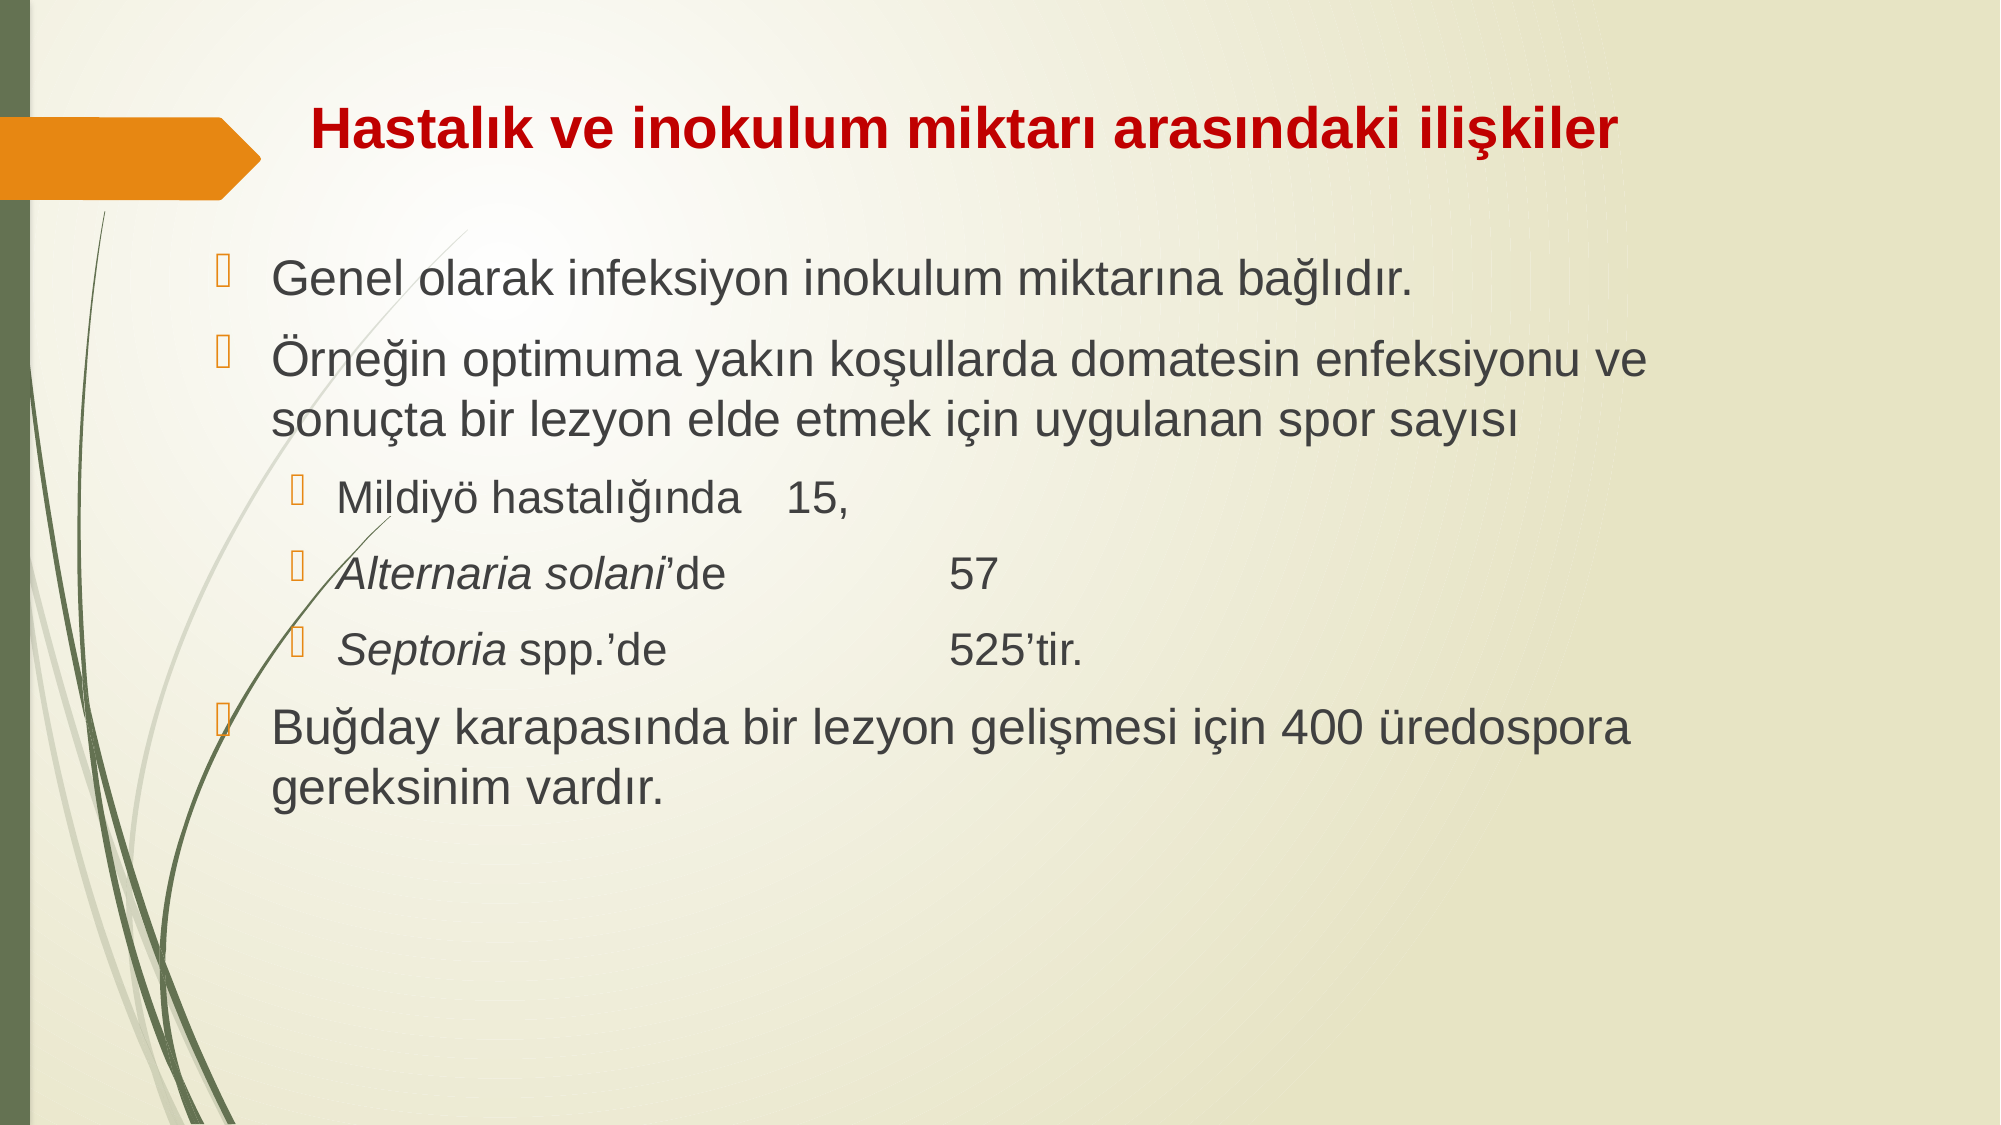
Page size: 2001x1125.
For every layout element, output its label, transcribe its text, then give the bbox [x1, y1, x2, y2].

title Hastalık ve inokulum miktarı arasındaki ilişkiler [295, 82, 1758, 201]
list Genel olarak infeksiyon inokulum miktarına bağlıdır. Örneğin optimuma yakın koşullarda domatesin enfeksiyonu ve sonuçta bir lezyon elde etmek için uygulanan spor sayısı Mildiyö hastalığında 15, Alternaria solani’de 57 Septoria spp.’de 525’tir. Buğday karapasında bir lezyon gelişmesi için 400 üredospora gereksinim vardır. [199, 238, 1840, 858]
